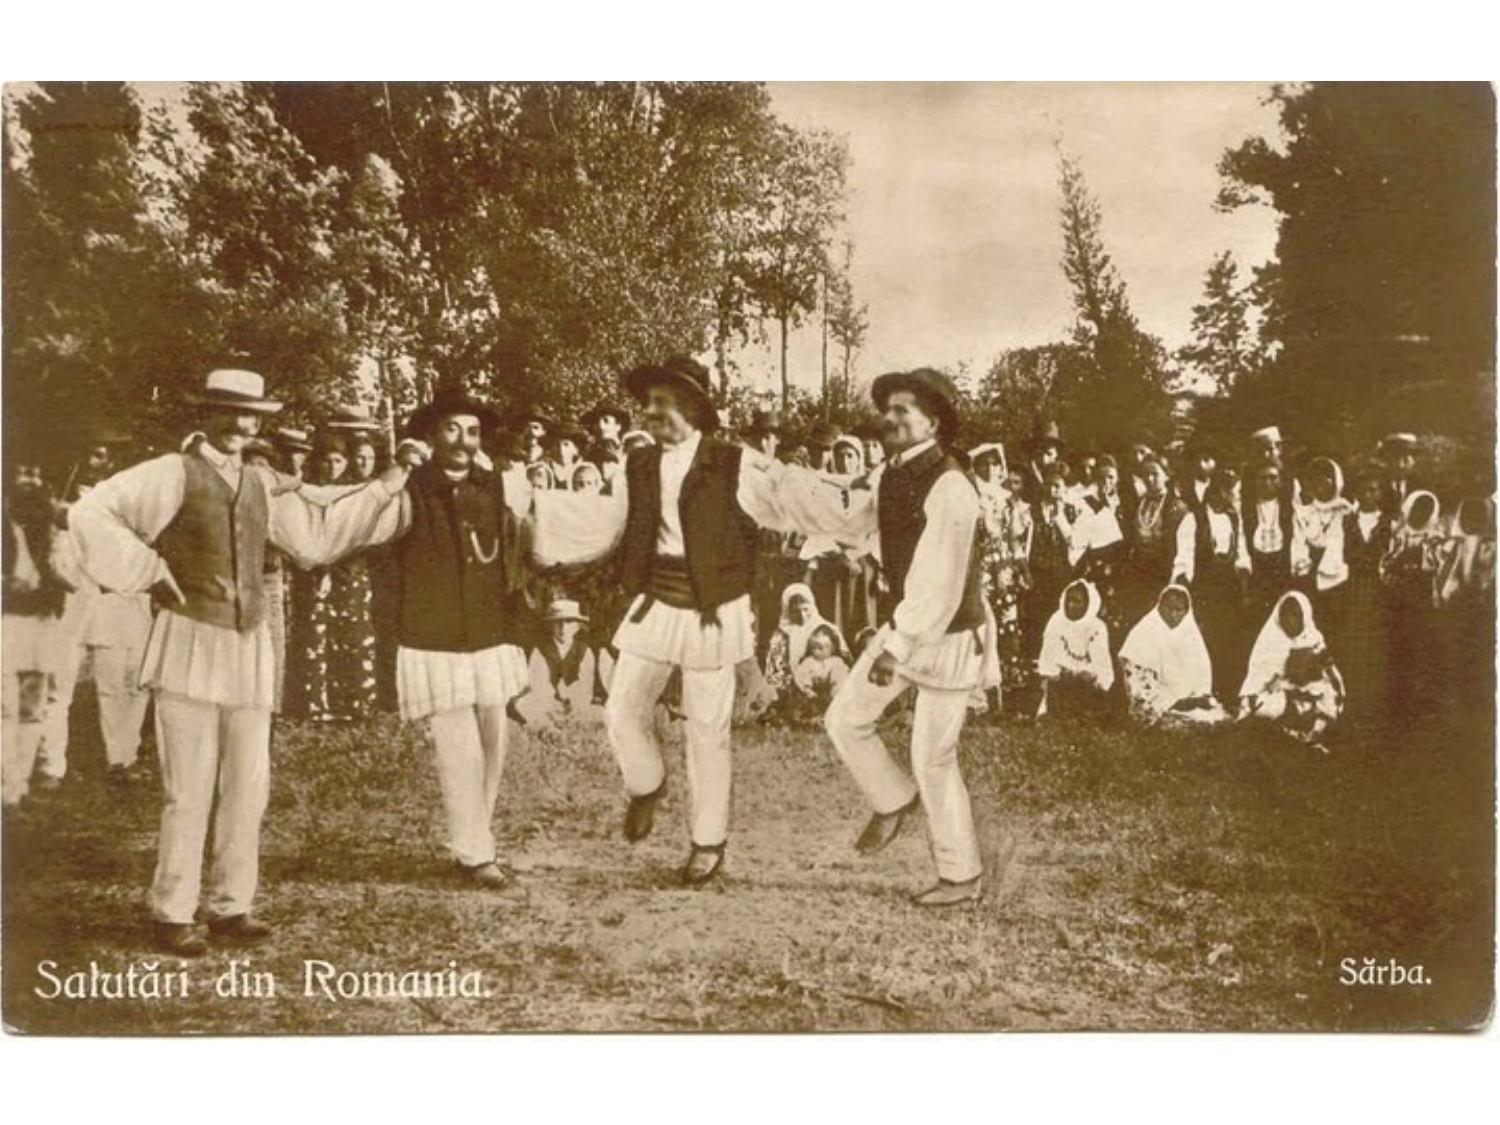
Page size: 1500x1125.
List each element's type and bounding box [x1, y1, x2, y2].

picture [0, 80, 1500, 1042]
